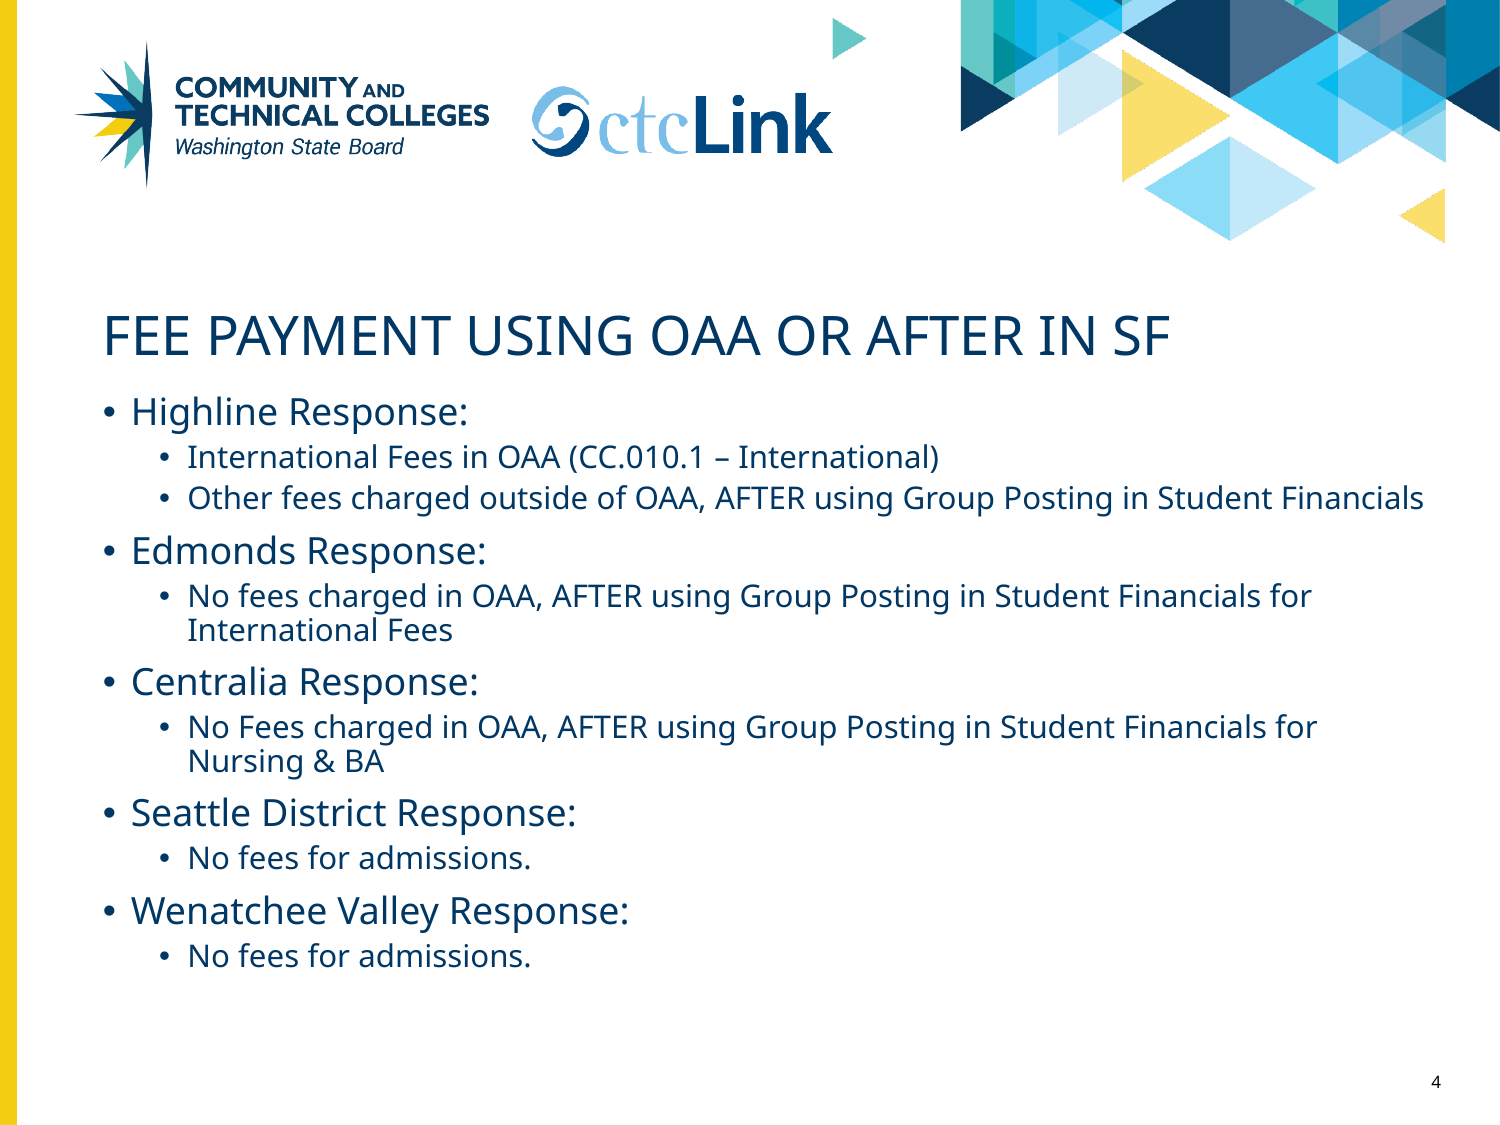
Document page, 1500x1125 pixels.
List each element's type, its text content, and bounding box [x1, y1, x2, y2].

list Highline Response: International Fees in OAA (CC.010.1 – International) Other fees charged outside of OAA, AFTER using Group Posting in Student Financials Edmonds Response: No fees charged in OAA, AFTER using Group Posting in Student Financials for International Fees Centralia Response: No Fees charged in OAA, AFTER using Group Posting in Student Financials for Nursing & BA Seattle District Response: No fees for admissions. Wenatchee Valley Response: No fees for admissions. [88, 385, 1456, 915]
picture [17, 0, 1500, 243]
title Fee payment using oaa or after in sf [88, 301, 1456, 385]
slide_number 4 [1378, 1063, 1456, 1103]
